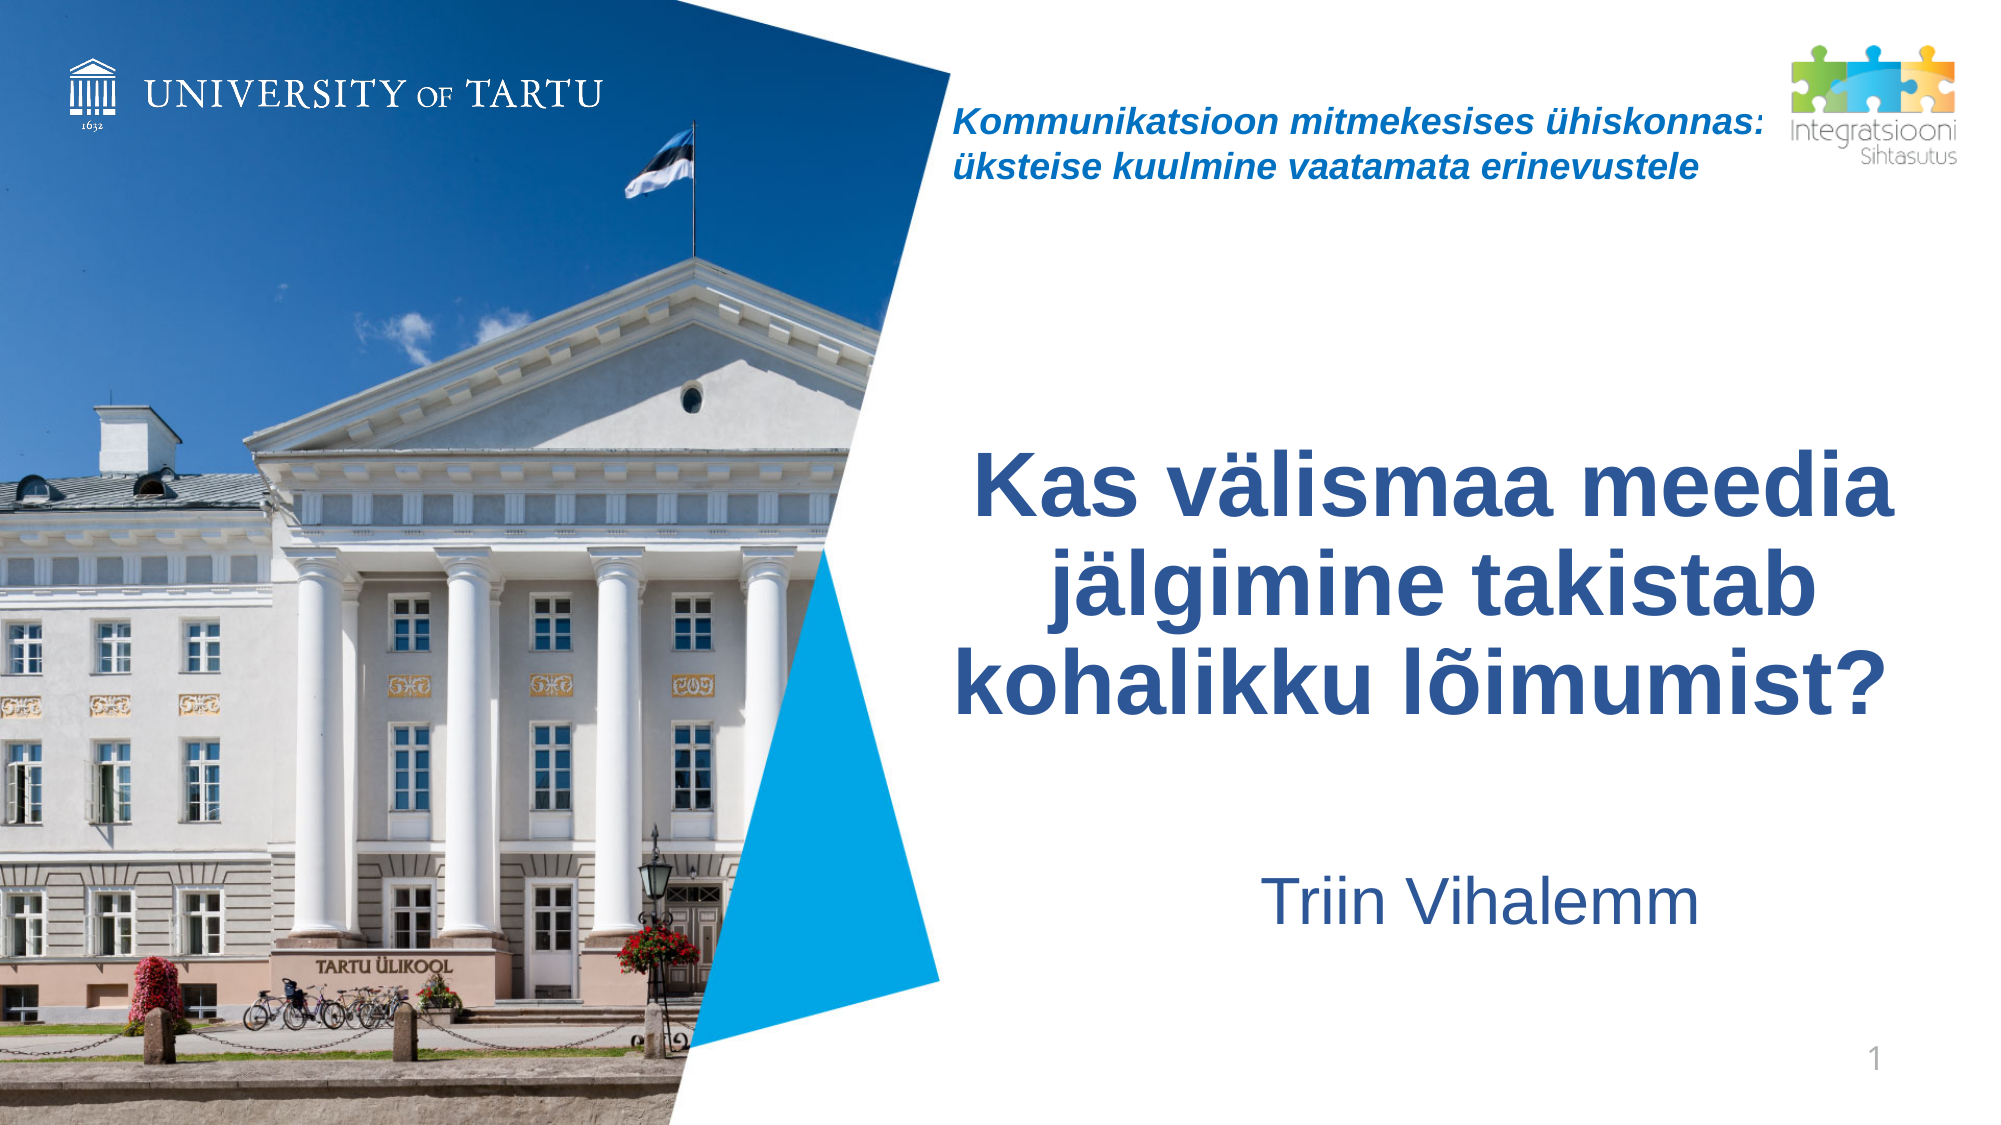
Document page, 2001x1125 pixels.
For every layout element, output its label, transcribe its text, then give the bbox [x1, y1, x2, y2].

subtitle Triin Vihalemm [1030, 712, 1931, 984]
slide_number ‹#› [1674, 1030, 1900, 1090]
picture [0, 0, 2001, 1125]
title Kas välismaa meedia jälgimine takistab kohalikku lõimumist? [937, 350, 1932, 742]
slide_number Kommunikatsioon mitmekesises ühiskonnas: üksteise kuulmine vaatamata erinevustele [937, 111, 1757, 172]
